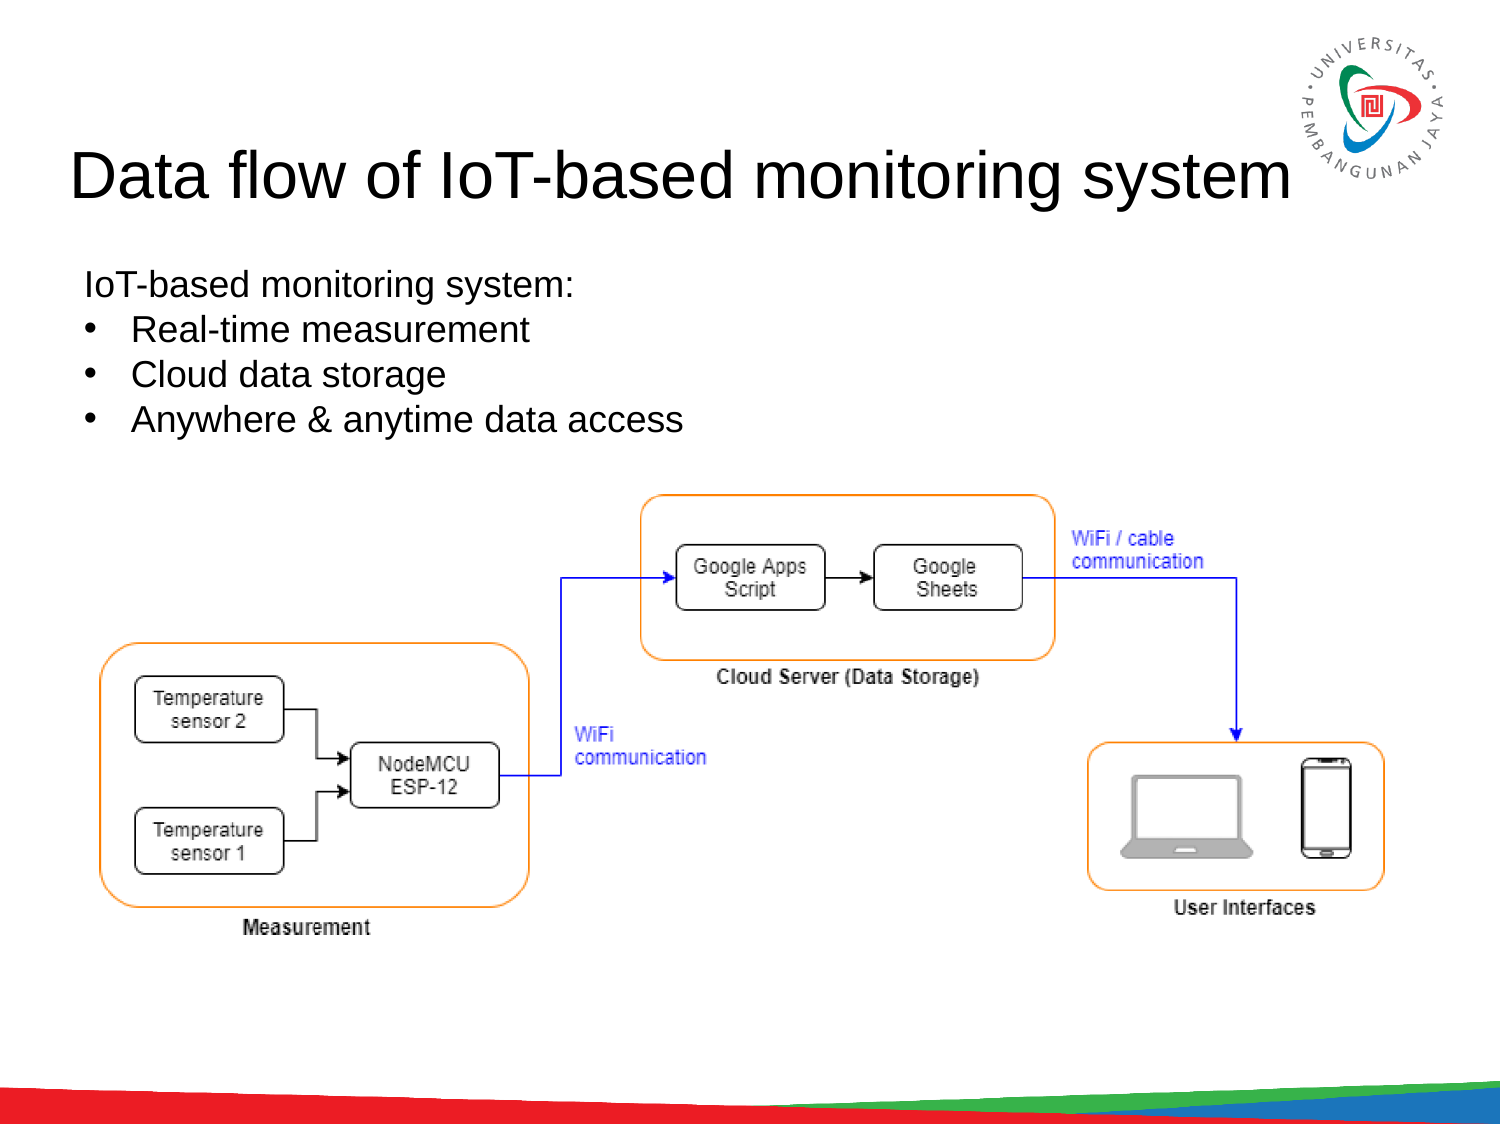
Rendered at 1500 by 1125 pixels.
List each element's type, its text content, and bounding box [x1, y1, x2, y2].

picture [69, 468, 1431, 974]
picture [1301, 37, 1443, 179]
text_box IoT-based monitoring system: Real-time measurement Cloud data storage Anywhere & anytime data access [69, 252, 720, 448]
title Data flow of IoT-based monitoring system [54, 68, 1348, 286]
picture [0, 1081, 1500, 1124]
